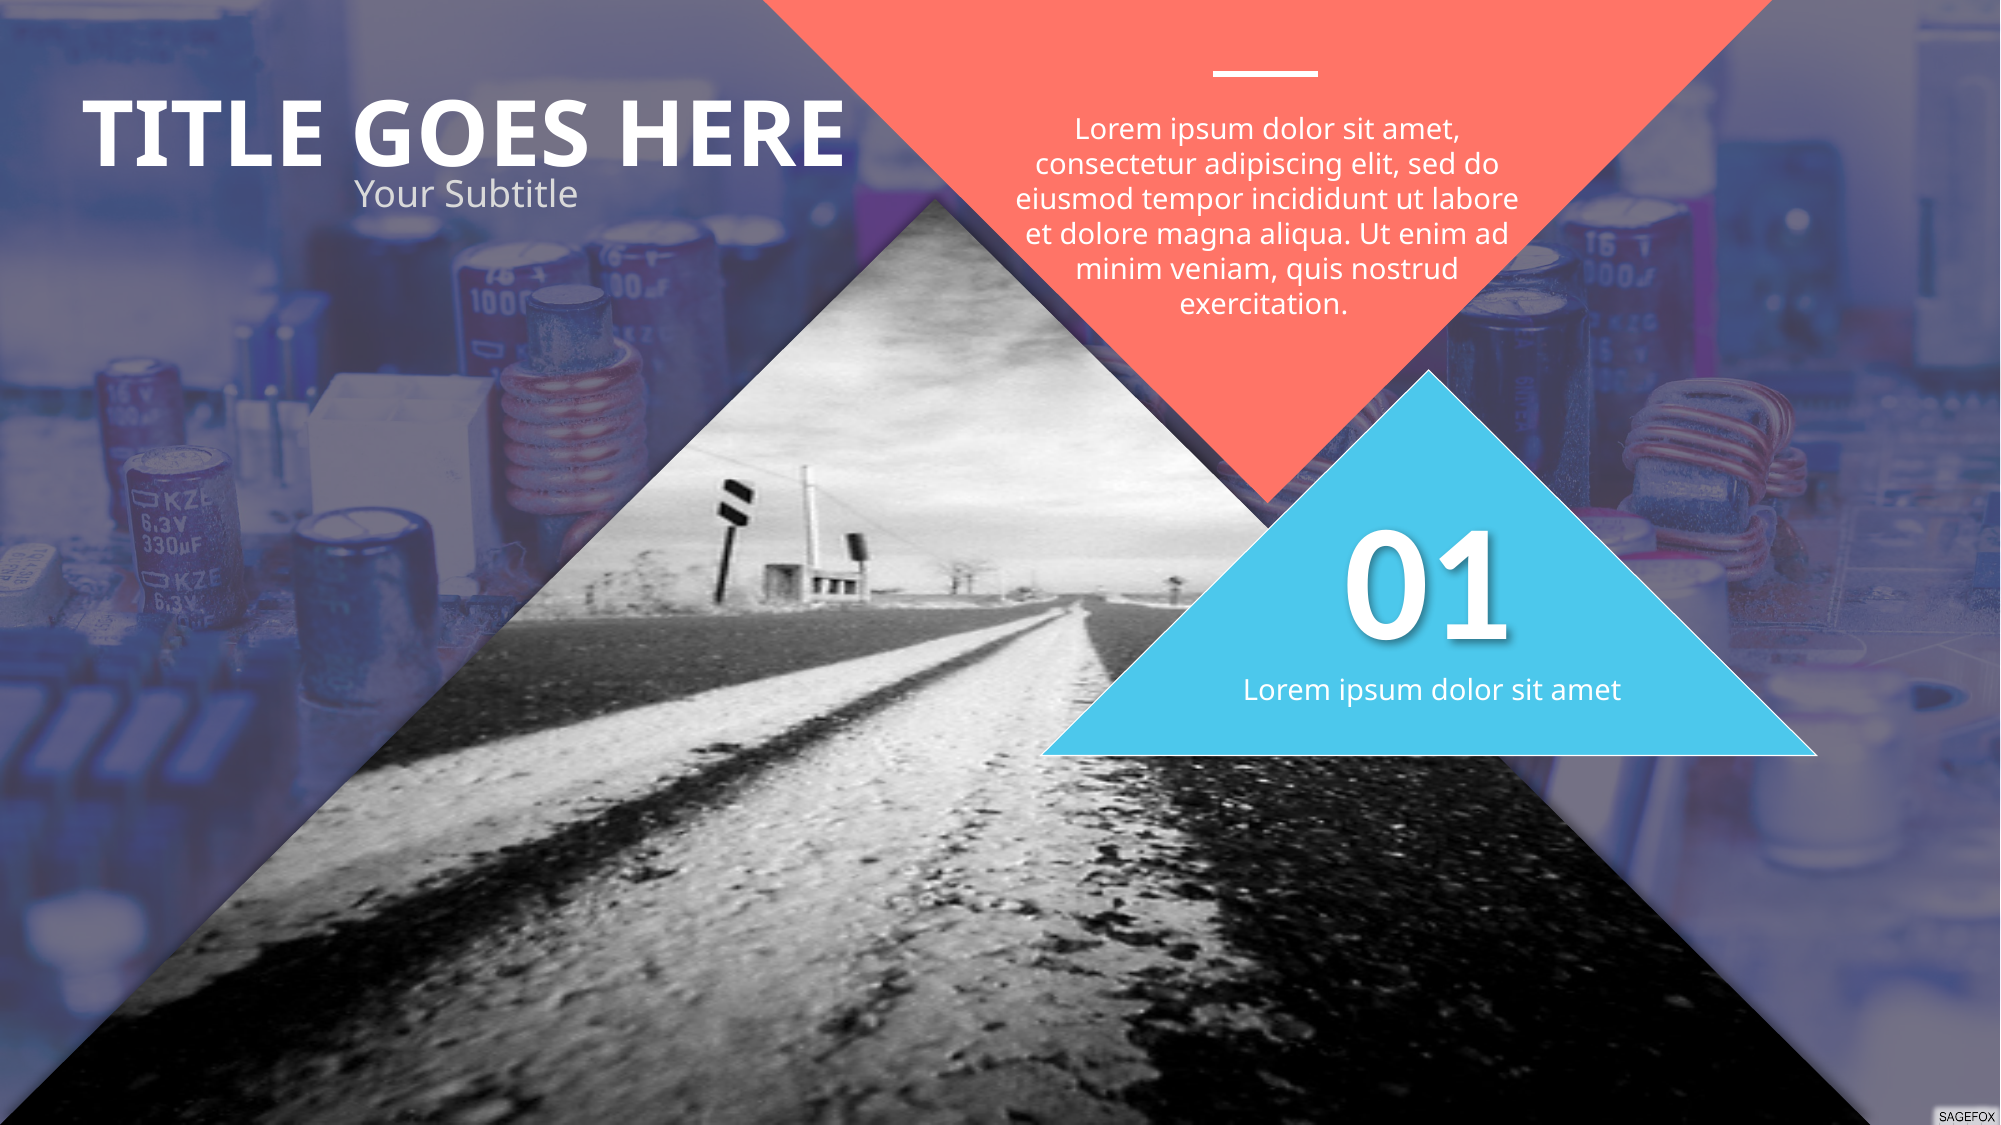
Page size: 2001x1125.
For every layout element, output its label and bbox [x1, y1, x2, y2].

text_box [13, 66, 918, 224]
text_box [762, 0, 1773, 504]
picture [1936, 1111, 1997, 1125]
text_box [1040, 369, 1817, 756]
text_box [0, 368, 1872, 1125]
